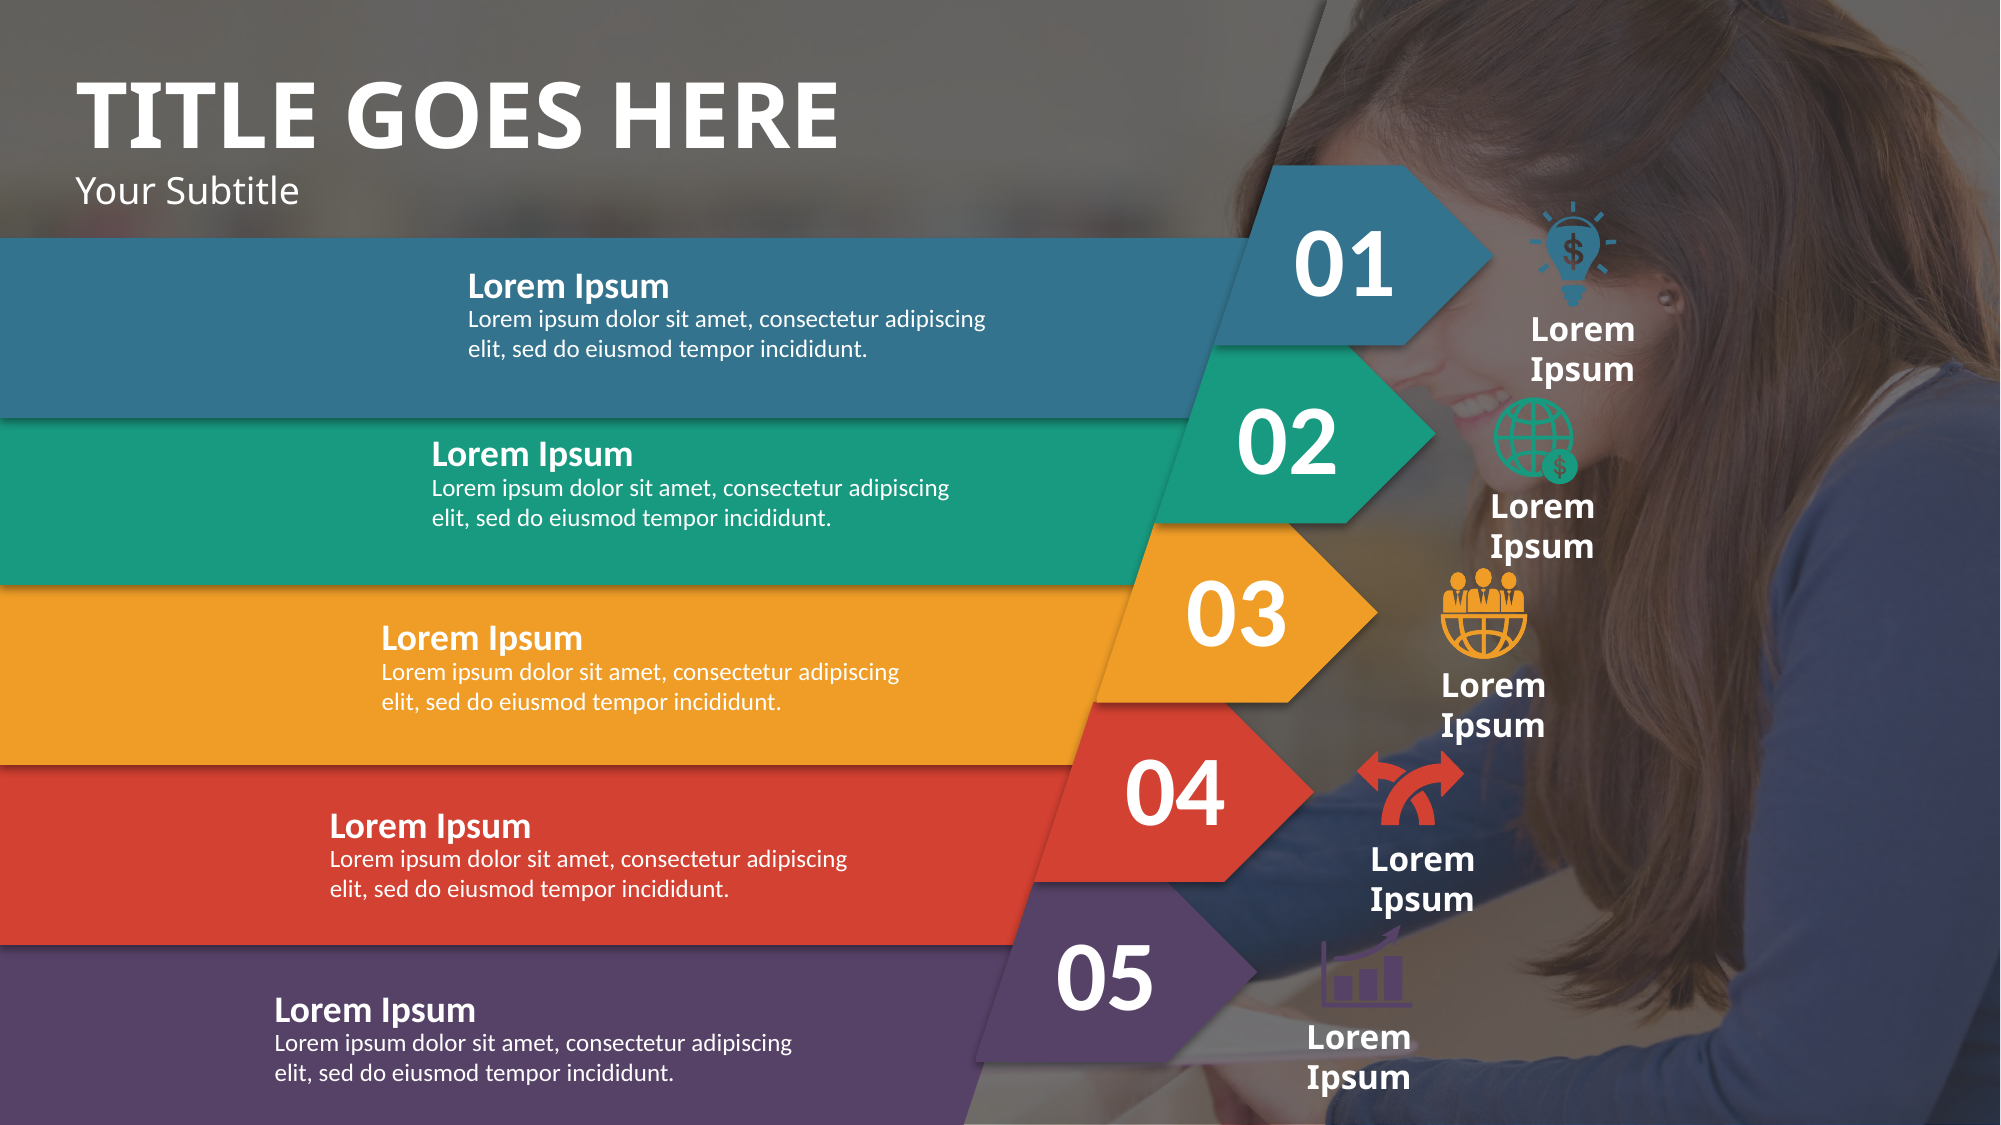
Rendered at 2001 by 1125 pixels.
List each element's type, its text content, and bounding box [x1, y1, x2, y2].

text_box 05 [1055, 909, 1158, 1030]
text_box [0, 597, 1123, 766]
text_box [0, 957, 1002, 1125]
text_box Lorem Ipsum [1252, 1016, 1467, 1097]
text_box Lorem Ipsum [1386, 664, 1601, 744]
text_box 04 [1124, 725, 1227, 846]
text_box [329, 800, 877, 934]
text_box Lorem Ipsum [1315, 837, 1531, 918]
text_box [1321, 924, 1413, 1008]
text_box 01 [1294, 195, 1397, 316]
text_box 02 [1237, 374, 1340, 495]
text_box Lorem Ipsum [1475, 308, 1691, 389]
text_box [431, 429, 979, 563]
text_box [1153, 354, 1438, 525]
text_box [1493, 397, 1578, 484]
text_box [381, 613, 929, 747]
text_box [0, 776, 1062, 946]
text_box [1530, 201, 1617, 307]
text_box [1095, 532, 1380, 704]
text_box [1032, 706, 1316, 883]
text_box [274, 984, 822, 1118]
text_box [1357, 750, 1407, 792]
text_box 03 [1186, 546, 1289, 667]
text_box [0, 430, 1179, 586]
text_box [975, 890, 1259, 1063]
text_box [1212, 164, 1496, 347]
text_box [1440, 568, 1528, 659]
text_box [468, 260, 1016, 394]
text_box [1381, 750, 1464, 826]
text_box Lorem Ipsum [1435, 484, 1651, 565]
text_box TITLE GOES HERE Your Subtitle [60, 49, 1036, 220]
text_box [965, 0, 2000, 1125]
text_box [0, 236, 1244, 419]
